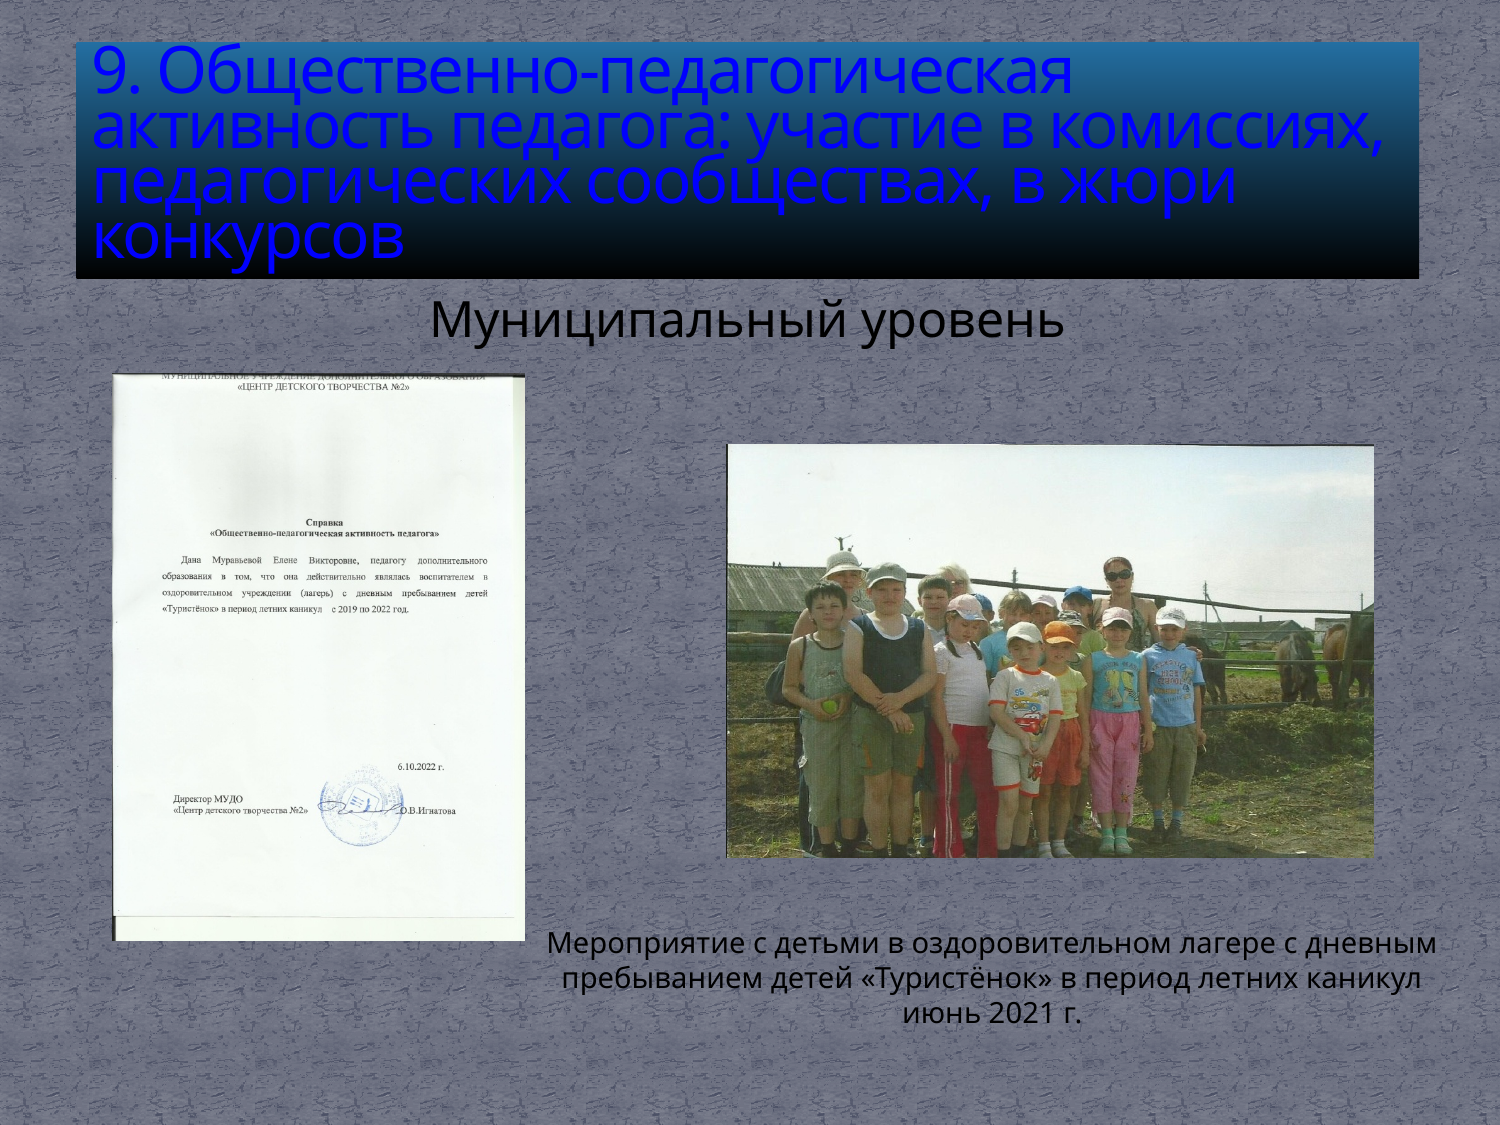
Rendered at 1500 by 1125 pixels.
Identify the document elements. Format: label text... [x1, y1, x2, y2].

picture [726, 444, 1374, 858]
picture [112, 373, 525, 941]
text_box Муниципальный уровень [76, 280, 1420, 338]
title 9. Общественно-педагогическая активность педагога: участие в комиссиях, педагогических сообществах, в жюри конкурсов [76, 42, 1420, 279]
text_box Мероприятие с детьми в оздоровительном лагере с дневным пребыванием детей «Туристёнок» в период летних каникул июнь 2021 г. [513, 916, 1471, 975]
